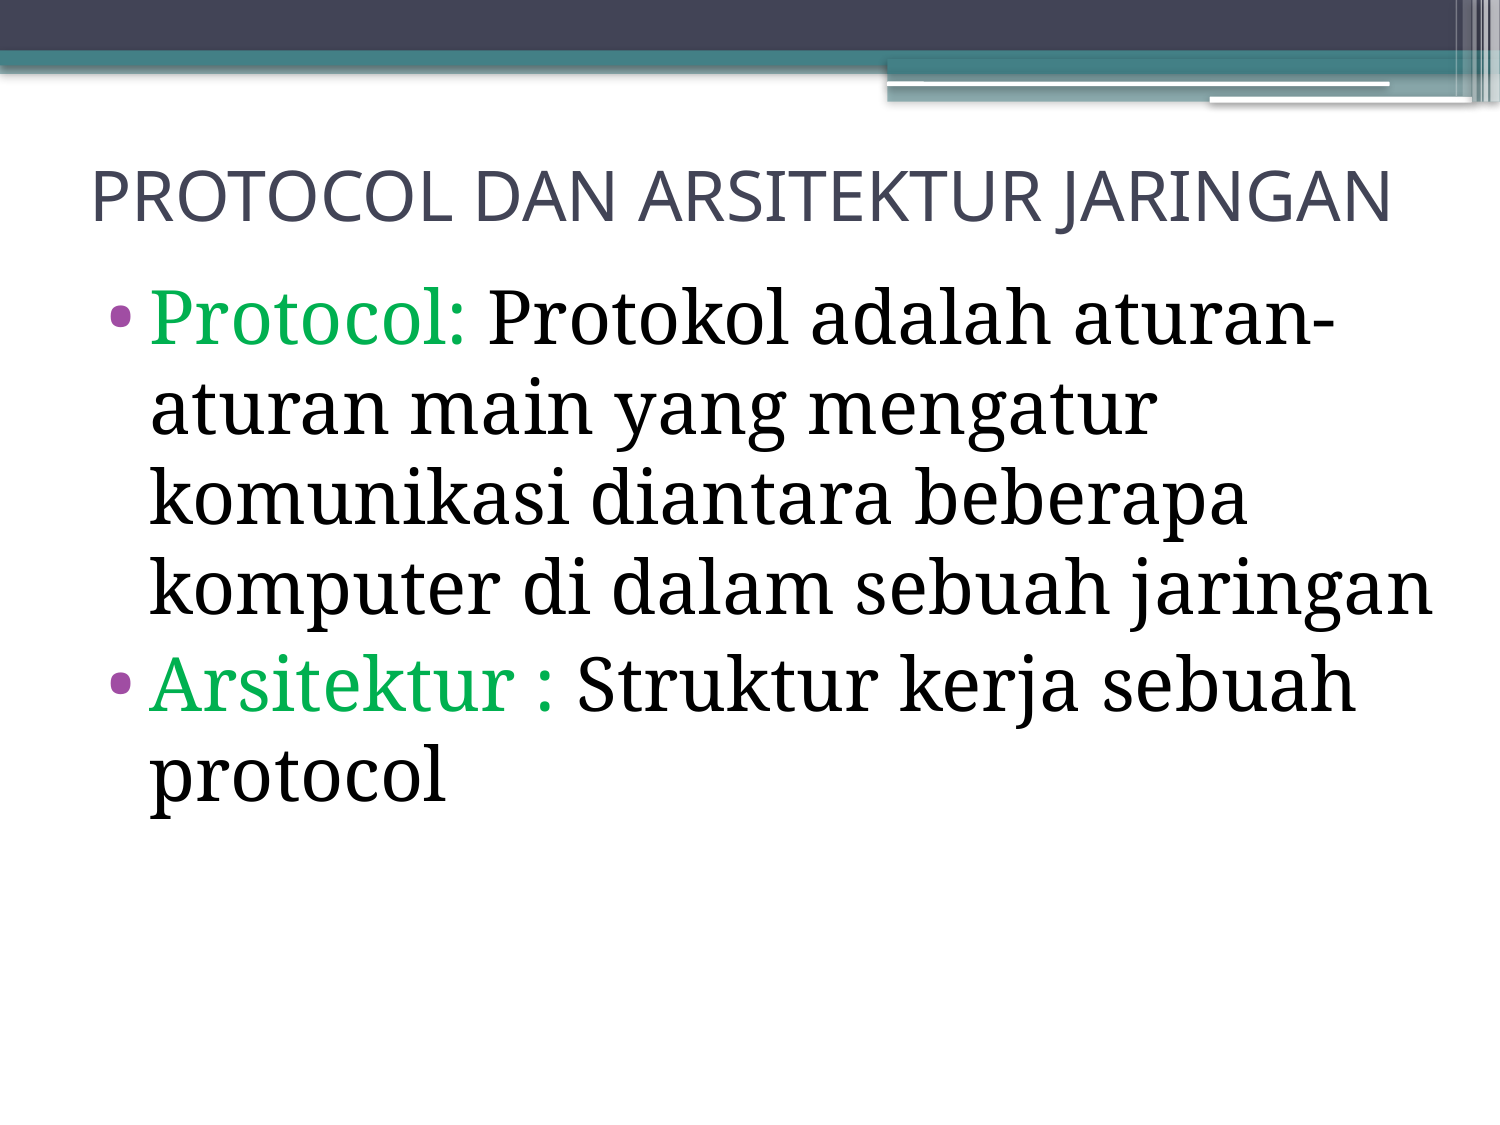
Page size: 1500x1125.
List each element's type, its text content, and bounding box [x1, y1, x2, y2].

list Protocol: Protokol adalah aturan-aturan main yang mengatur komunikasi diantara beberapa komputer di dalam sebuah jaringan Arsitektur : Struktur kerja sebuah protocol [75, 262, 1454, 1005]
title PROTOCOL DAN ARSITEKTUR JARINGAN [75, 106, 1425, 262]
